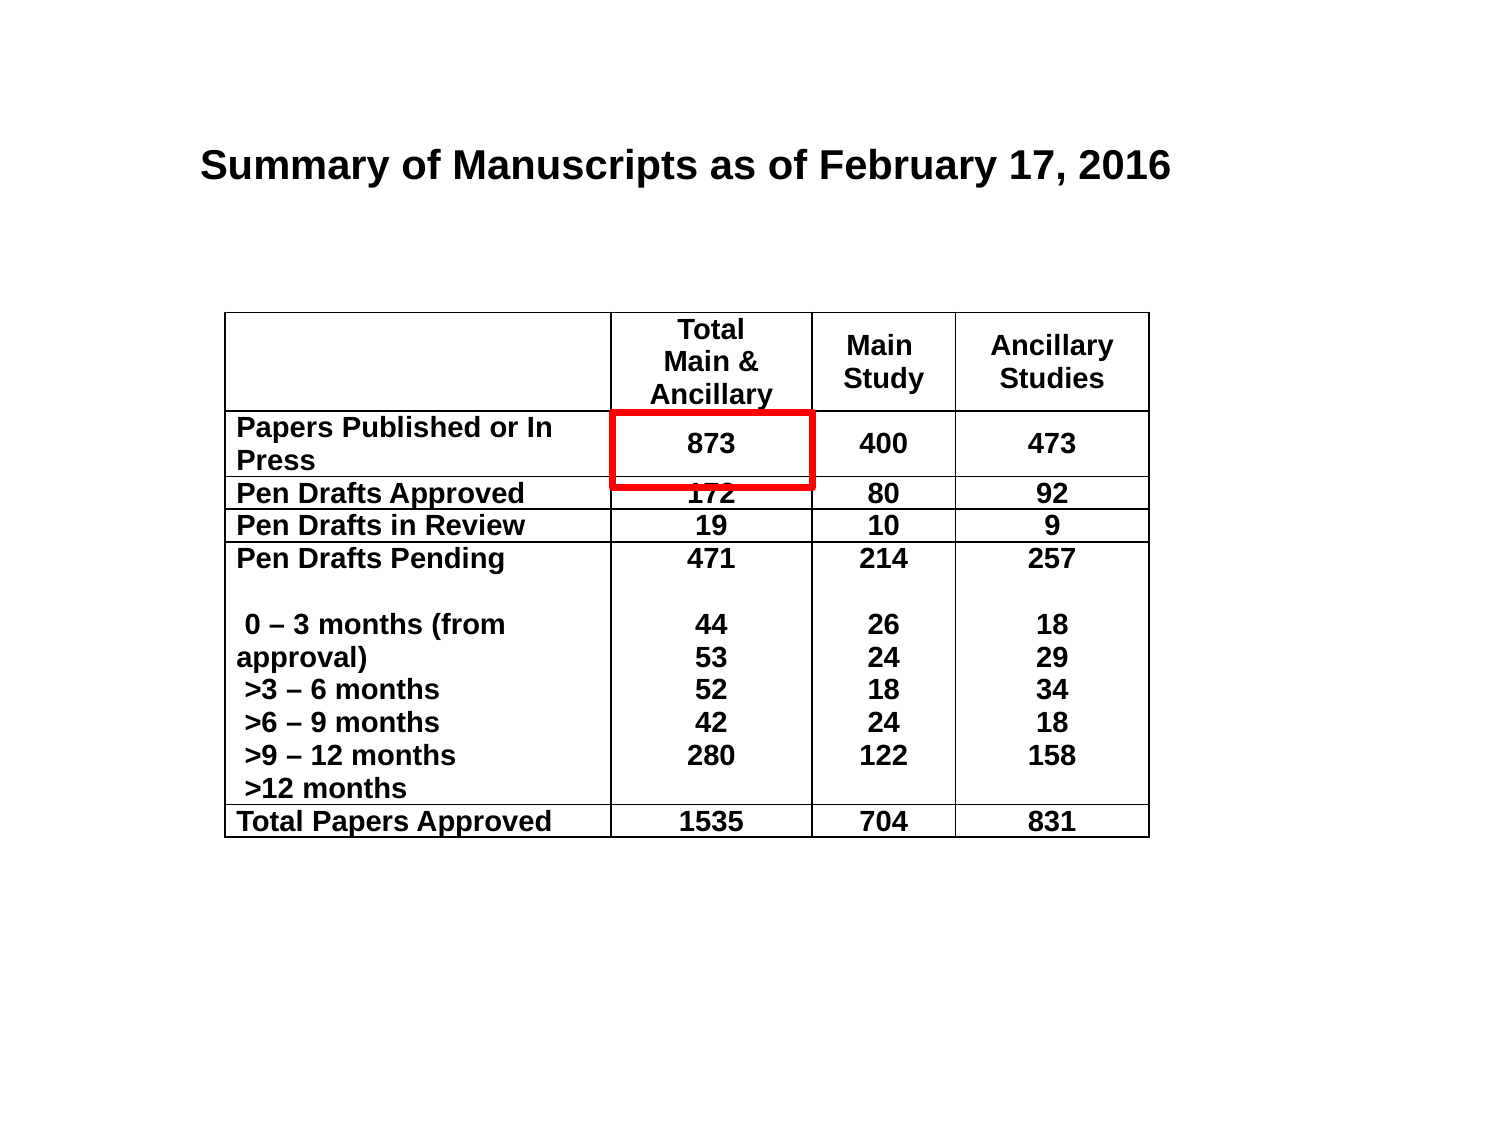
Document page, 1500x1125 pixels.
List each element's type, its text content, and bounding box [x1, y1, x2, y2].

table_header Ancillary Studies [956, 313, 1148, 410]
table_cell 704 [813, 805, 955, 836]
text_box Summary of Manuscripts as of February 17, 2016 [200, 137, 1375, 233]
table_cell 473 [956, 412, 1148, 476]
table_header [226, 313, 610, 410]
table_cell 257 [956, 543, 1148, 575]
table_cell 0 – 3 months (from approval) >3 – 6 months >6 – 9 months >9 – 12 months >12 months [226, 575, 610, 804]
table_cell 9 [956, 510, 1148, 541]
table_cell 400 [815, 412, 955, 476]
table_cell 831 [956, 805, 1148, 836]
table_cell Papers Published or In Press [226, 412, 610, 476]
text_box [610, 410, 815, 489]
table_cell Pen Drafts Approved [226, 477, 610, 508]
table_cell Pen Drafts in Review [226, 510, 610, 541]
table_cell 18 29 34 18 158 [956, 575, 1148, 804]
table_cell 26 24 18 24 122 [813, 575, 955, 804]
table_cell 44 53 52 42 280 [612, 575, 811, 804]
table_cell 1535 [612, 805, 811, 836]
table_cell 172 [612, 489, 811, 508]
table_cell Total Papers Approved [226, 805, 610, 836]
table_header Main Study [813, 313, 955, 410]
table_cell 214 [813, 543, 955, 575]
table_header Total Main & Ancillary [612, 313, 811, 410]
table_cell 80 [813, 477, 955, 508]
table_cell Pen Drafts Pending [226, 543, 610, 575]
table_cell 10 [813, 510, 955, 541]
table_cell 471 [612, 543, 811, 575]
table_cell 92 [956, 477, 1148, 508]
table_cell 19 [612, 510, 811, 541]
